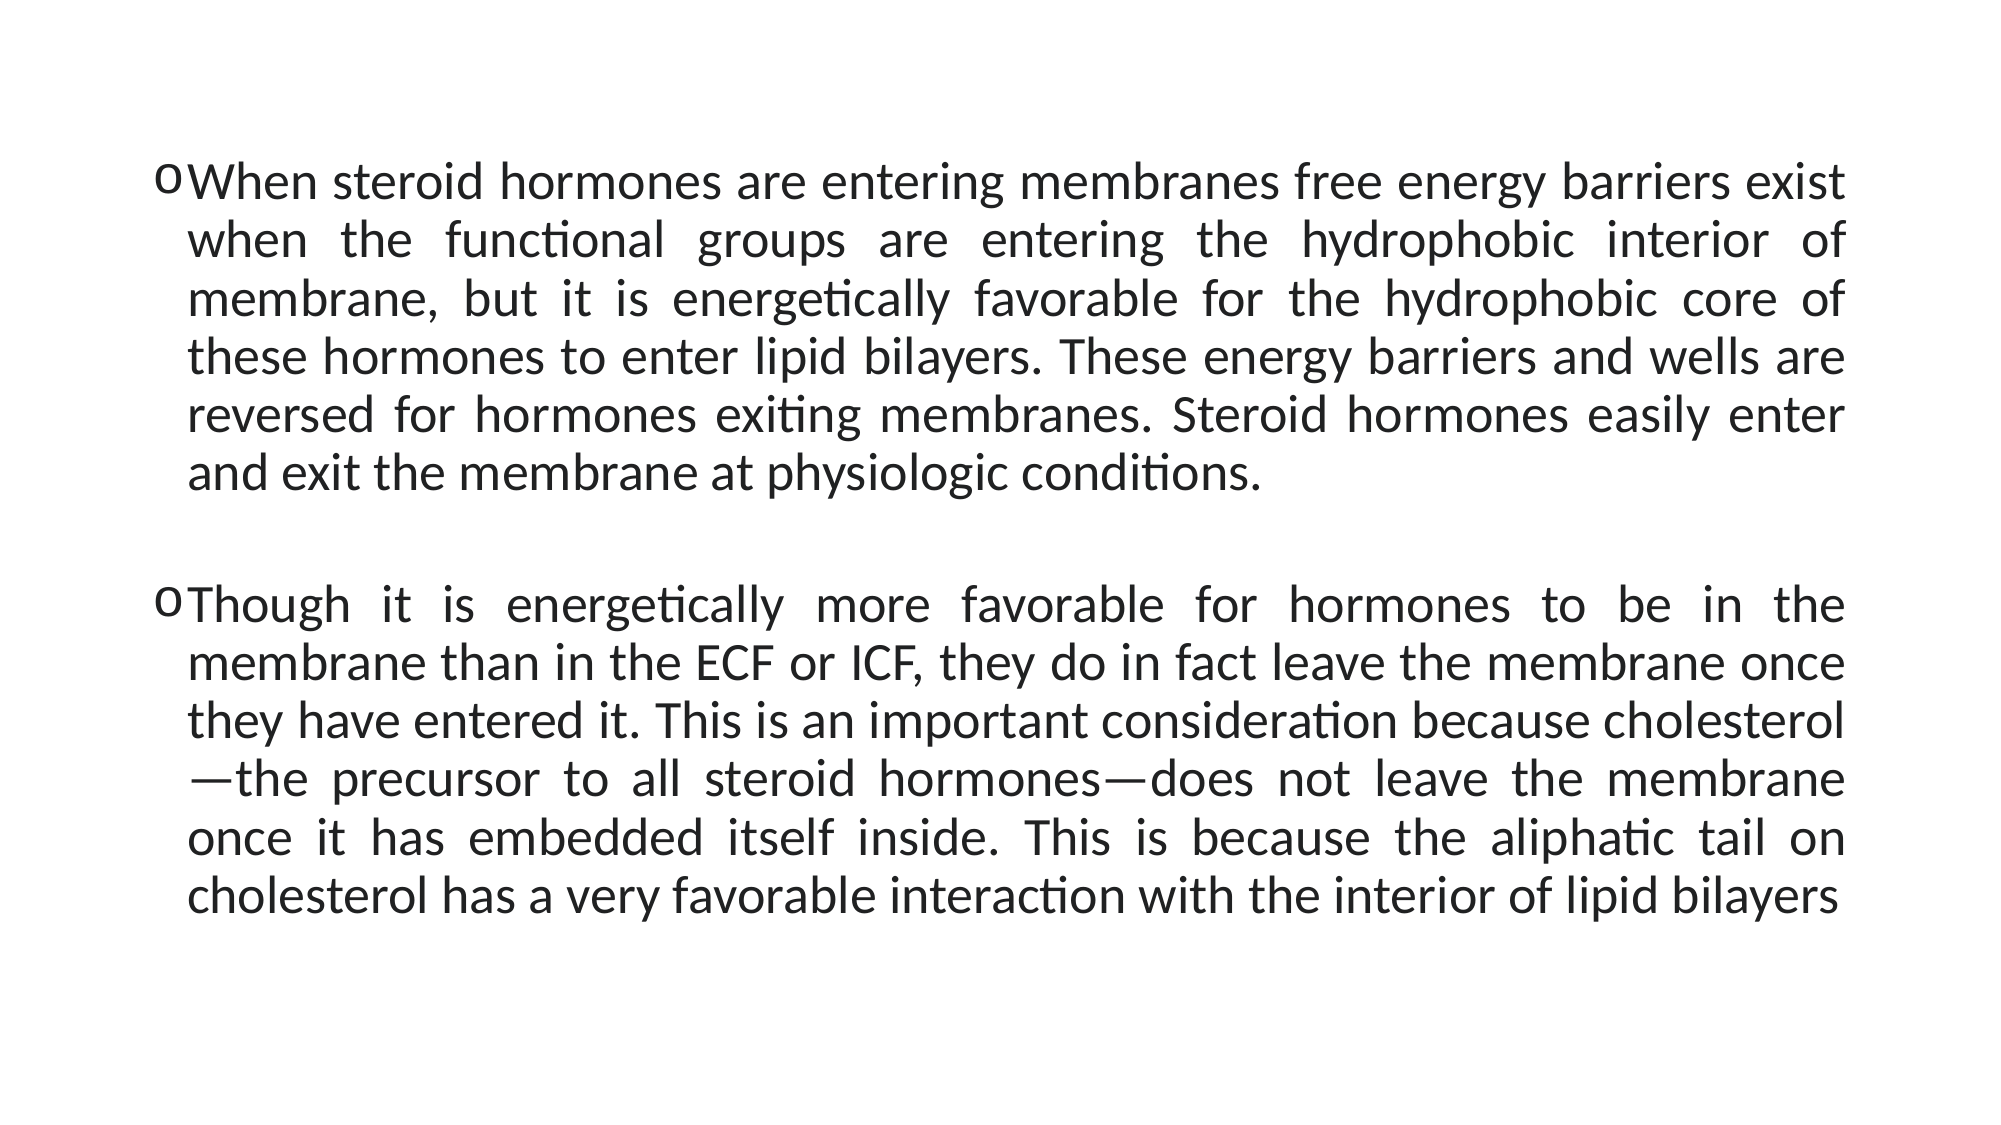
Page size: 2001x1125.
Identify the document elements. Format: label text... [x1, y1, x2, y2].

list When steroid hormones are entering membranes free energy barriers exist when the functional groups are entering the hydrophobic interior of membrane, but it is energetically favorable for the hydrophobic core of these hormones to enter lipid bilayers. These energy barriers and wells are reversed for hormones exiting membranes. Steroid hormones easily enter and exit the membrane at physiologic conditions. Though it is energetically more favorable for hormones to be in the membrane than in the ECF or ICF, they do in fact leave the membrane once they have entered it. This is an important consideration because cholesterol—the precursor to all steroid hormones—does not leave the membrane once it has embedded itself inside. This is because the aliphatic tail on cholesterol has a very favorable interaction with the interior of lipid bilayers [137, 145, 1863, 987]
